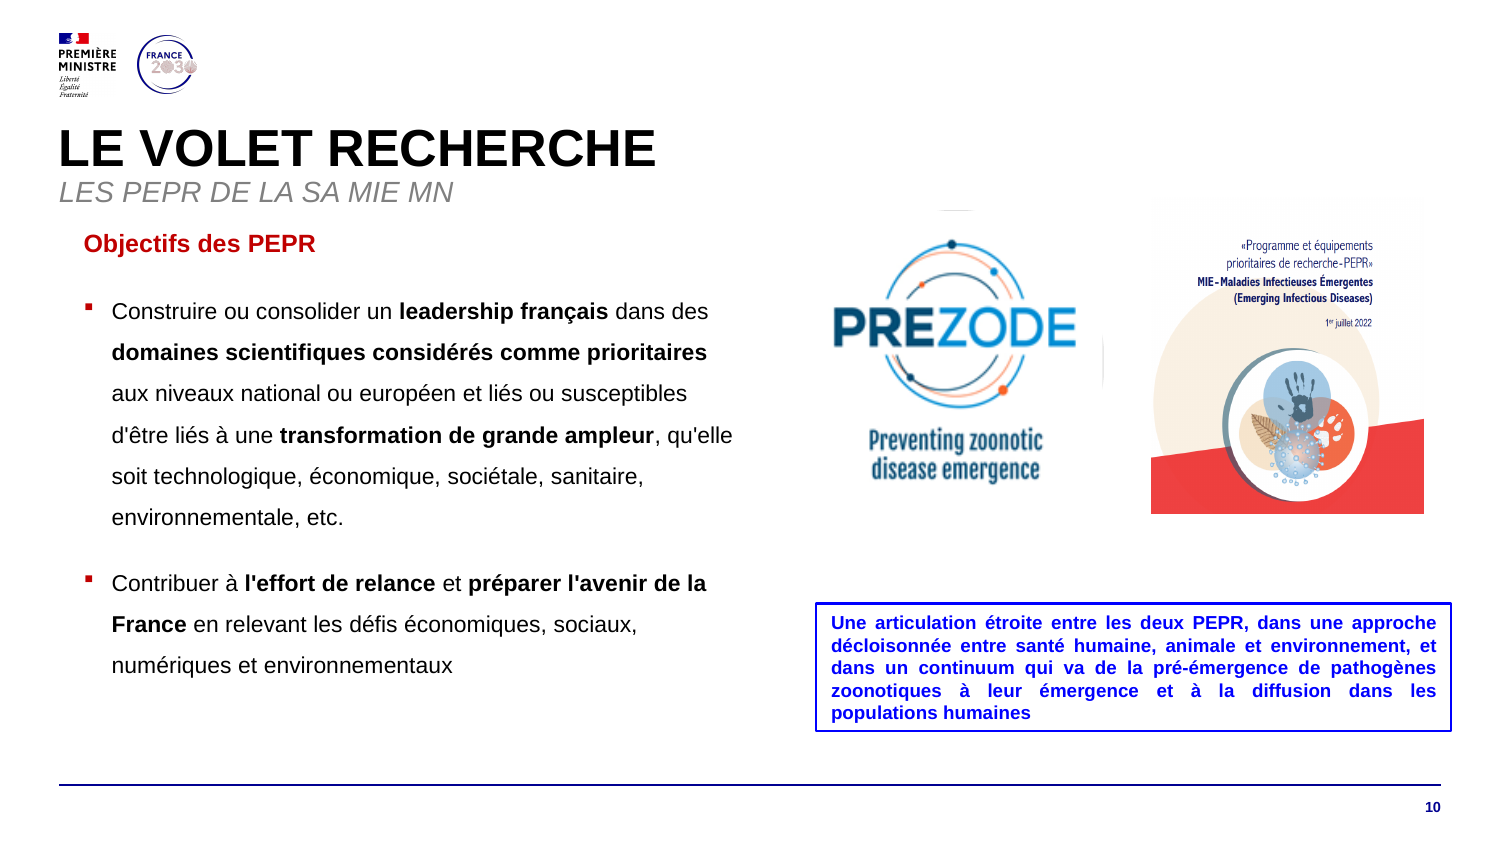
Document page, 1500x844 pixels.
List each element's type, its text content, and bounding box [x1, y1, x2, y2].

text_box Objectifs des PEPR Construire ou consolider un leadership français dans des domaines scientifiques considérés comme prioritaires aux niveaux national ou européen et liés ou susceptibles d'être liés à une transformation de grande ampleur, qu'elle soit technologique, économique, sociétale, sanitaire, environnementale, etc. Contribuer à l'effort de relance et préparer l'avenir de la France en relevant les défis économiques, sociaux, numériques et environnementaux [68, 220, 761, 686]
picture [59, 33, 116, 97]
slide_number 10 [1364, 784, 1441, 830]
picture [1151, 197, 1425, 515]
text_box Une articulation étroite entre les deux PEPR, dans une approche décloisonnée entre santé humaine, animale et environnement, et dans un continuum qui va de la pré-émergence de pathogènes zoonotiques à leur émergence et à la diffusion dans les populations humaines [816, 603, 1452, 731]
picture [137, 35, 197, 94]
picture [807, 209, 1105, 515]
title LE VOLET RECHERCHE LES PEPR DE LA SA MIE MN [59, 121, 1441, 210]
